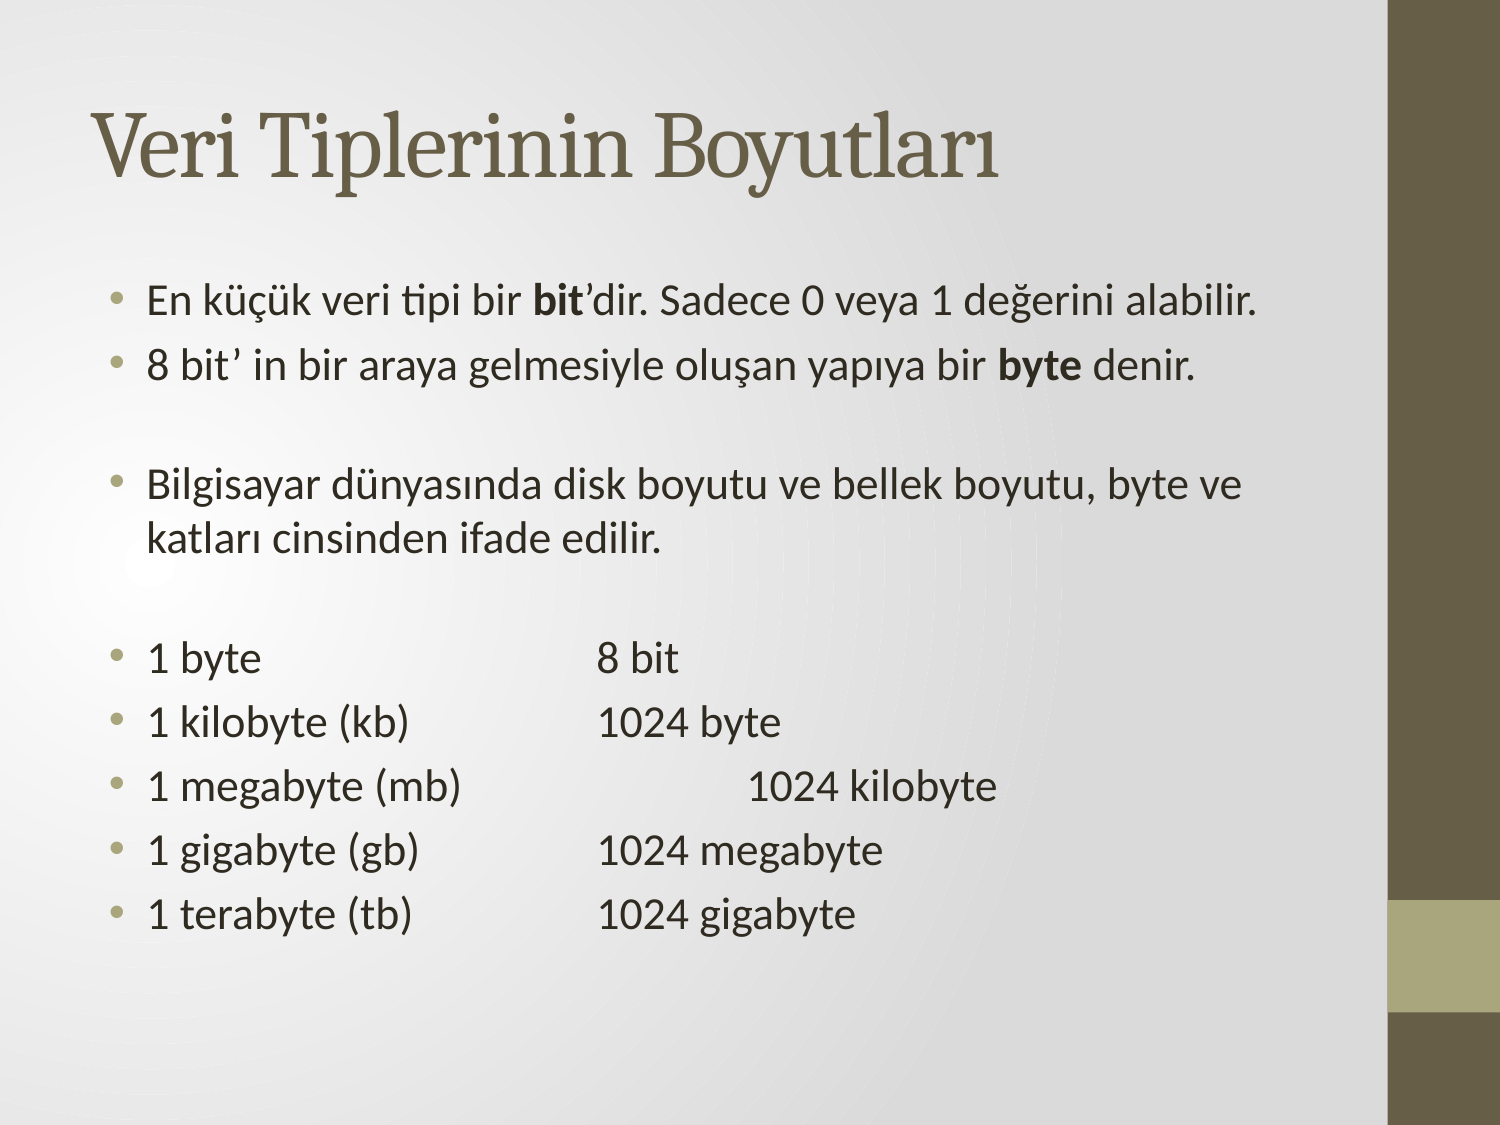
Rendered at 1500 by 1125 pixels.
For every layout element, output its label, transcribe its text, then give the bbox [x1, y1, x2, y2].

title Veri Tiplerinin Boyutları [75, 45, 1325, 233]
list En küçük veri tipi bir bit’dir. Sadece 0 veya 1 değerini alabilir. 8 bit’ in bir araya gelmesiyle oluşan yapıya bir byte denir. Bilgisayar dünyasında disk boyutu ve bellek boyutu, byte ve katları cinsinden ifade edilir. 1 byte 8 bit 1 kilobyte (kb) 1024 byte 1 megabyte (mb) 1024 kilobyte 1 gigabyte (gb) 1024 megabyte 1 terabyte (tb) 1024 gigabyte [75, 262, 1325, 1050]
